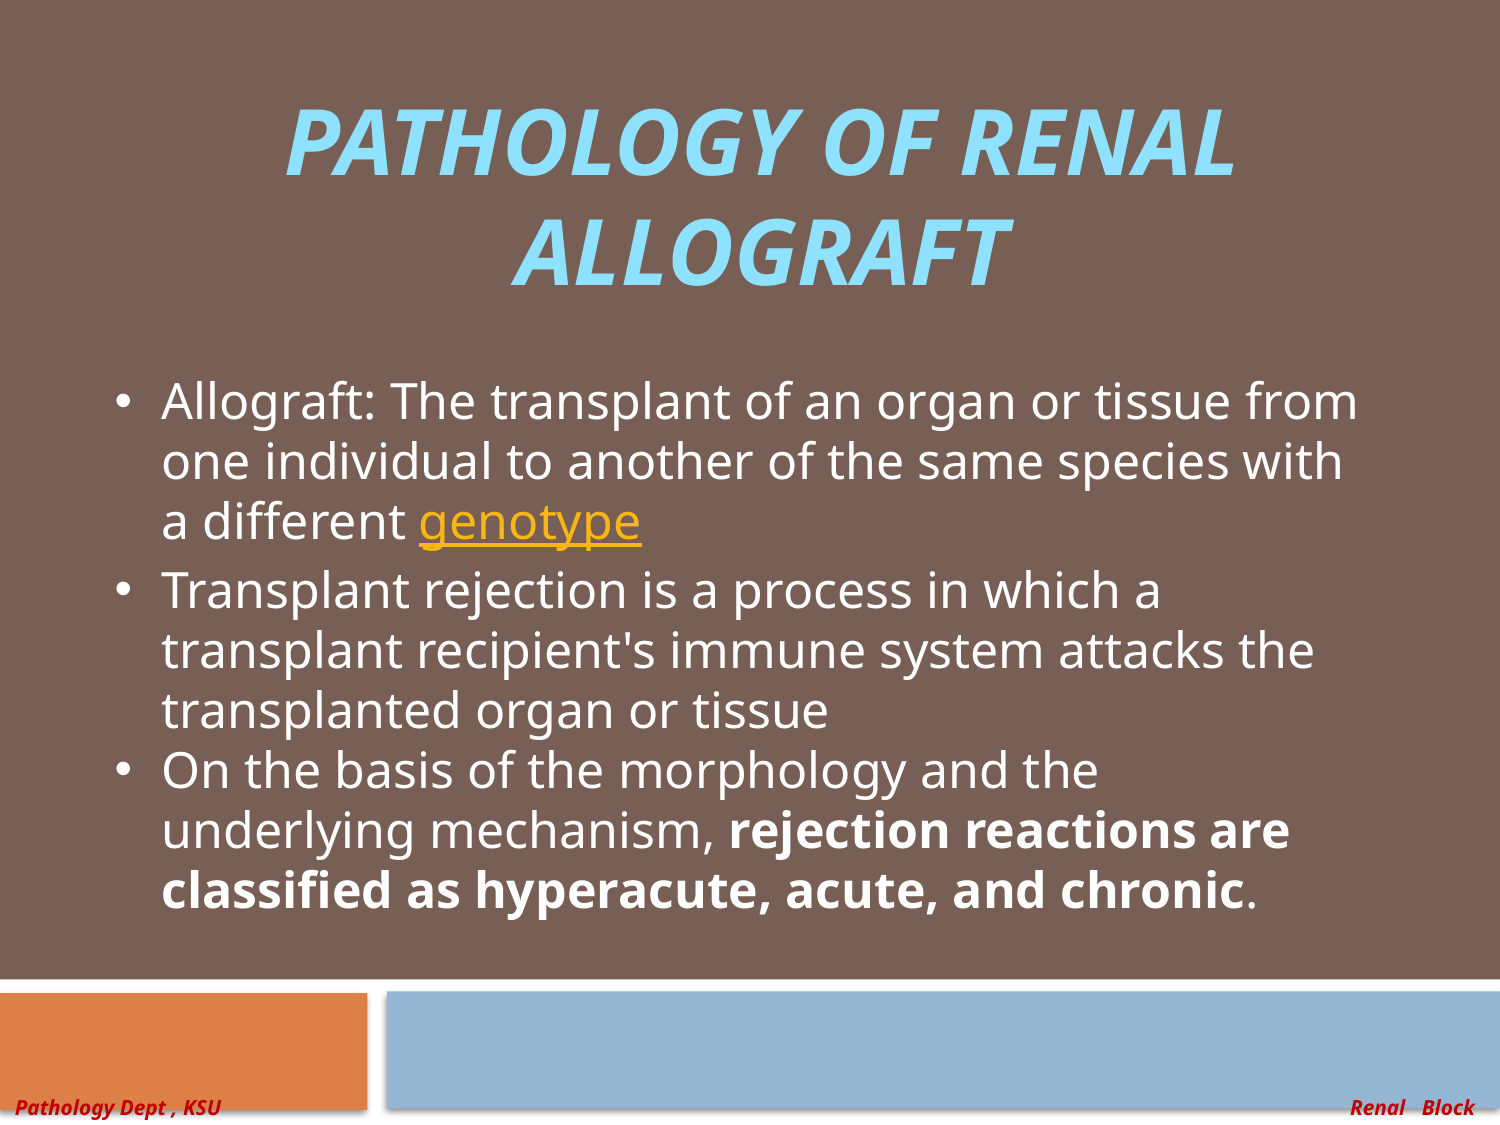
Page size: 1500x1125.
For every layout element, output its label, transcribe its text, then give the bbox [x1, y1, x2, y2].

text_box Pathology Dept , KSU [0, 1087, 250, 1125]
title Pathology of Renal Allograft [150, 125, 1375, 312]
text_box Renal Block [1325, 1087, 1500, 1125]
text_box Allograft: The transplant of an organ or tissue from one individual to another of the same species with a different genotype Transplant rejection is a process in which a transplant recipient's immune system attacks the transplanted organ or tissue On the basis of the morphology and the underlying mechanism, rejection reactions are classified as hyperacute, acute, and chronic. [99, 362, 1375, 926]
